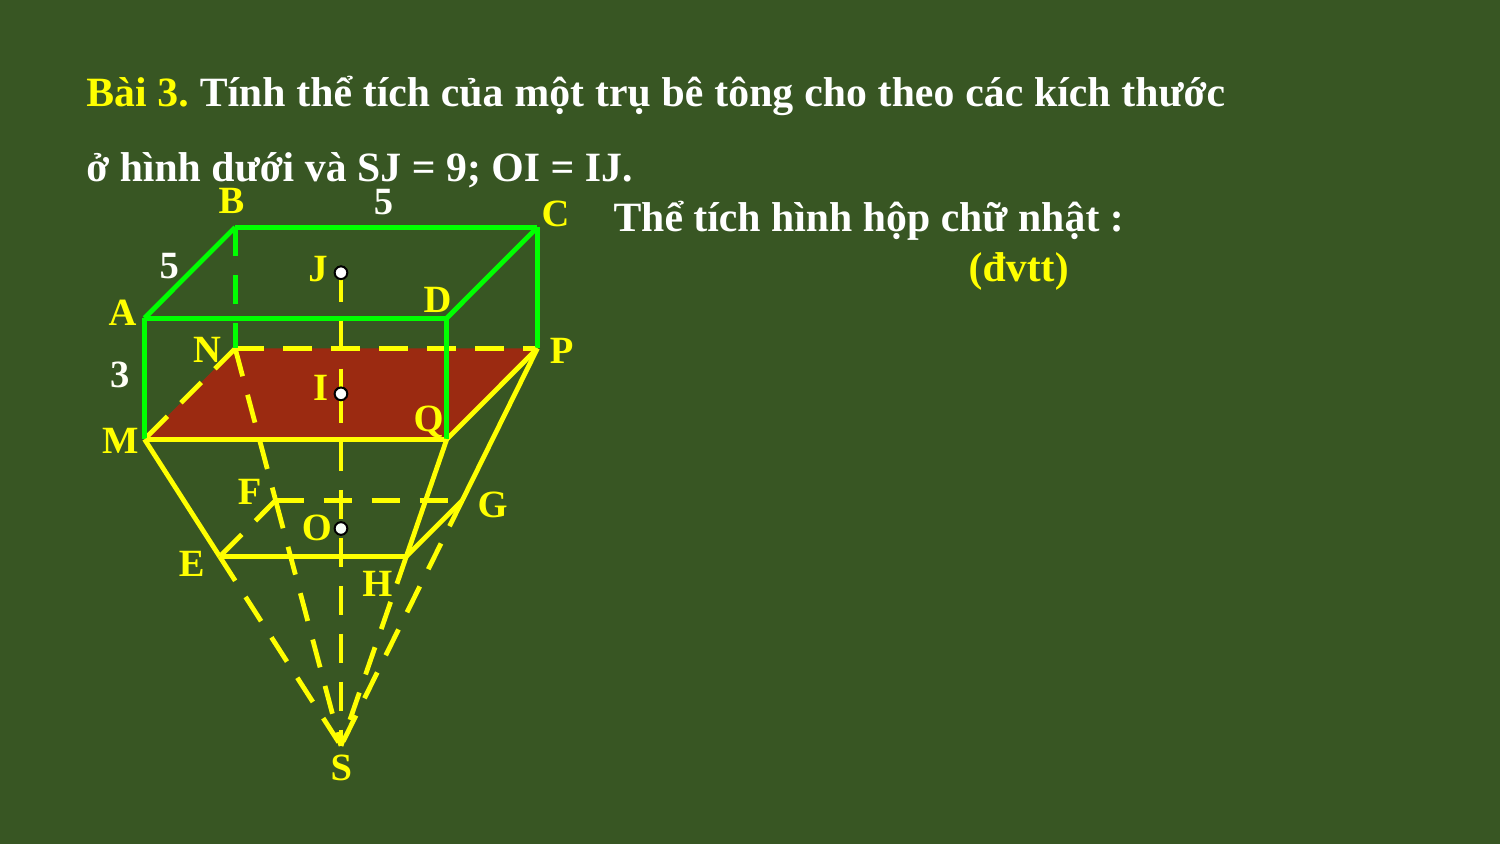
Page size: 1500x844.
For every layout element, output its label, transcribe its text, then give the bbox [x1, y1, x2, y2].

text_box Bài 3. Tính thể tích của một trụ bê tông cho theo các kích thước ở hình dưới và SJ = 9; OI = IJ. [75, 34, 1238, 196]
picture [79, 159, 597, 808]
